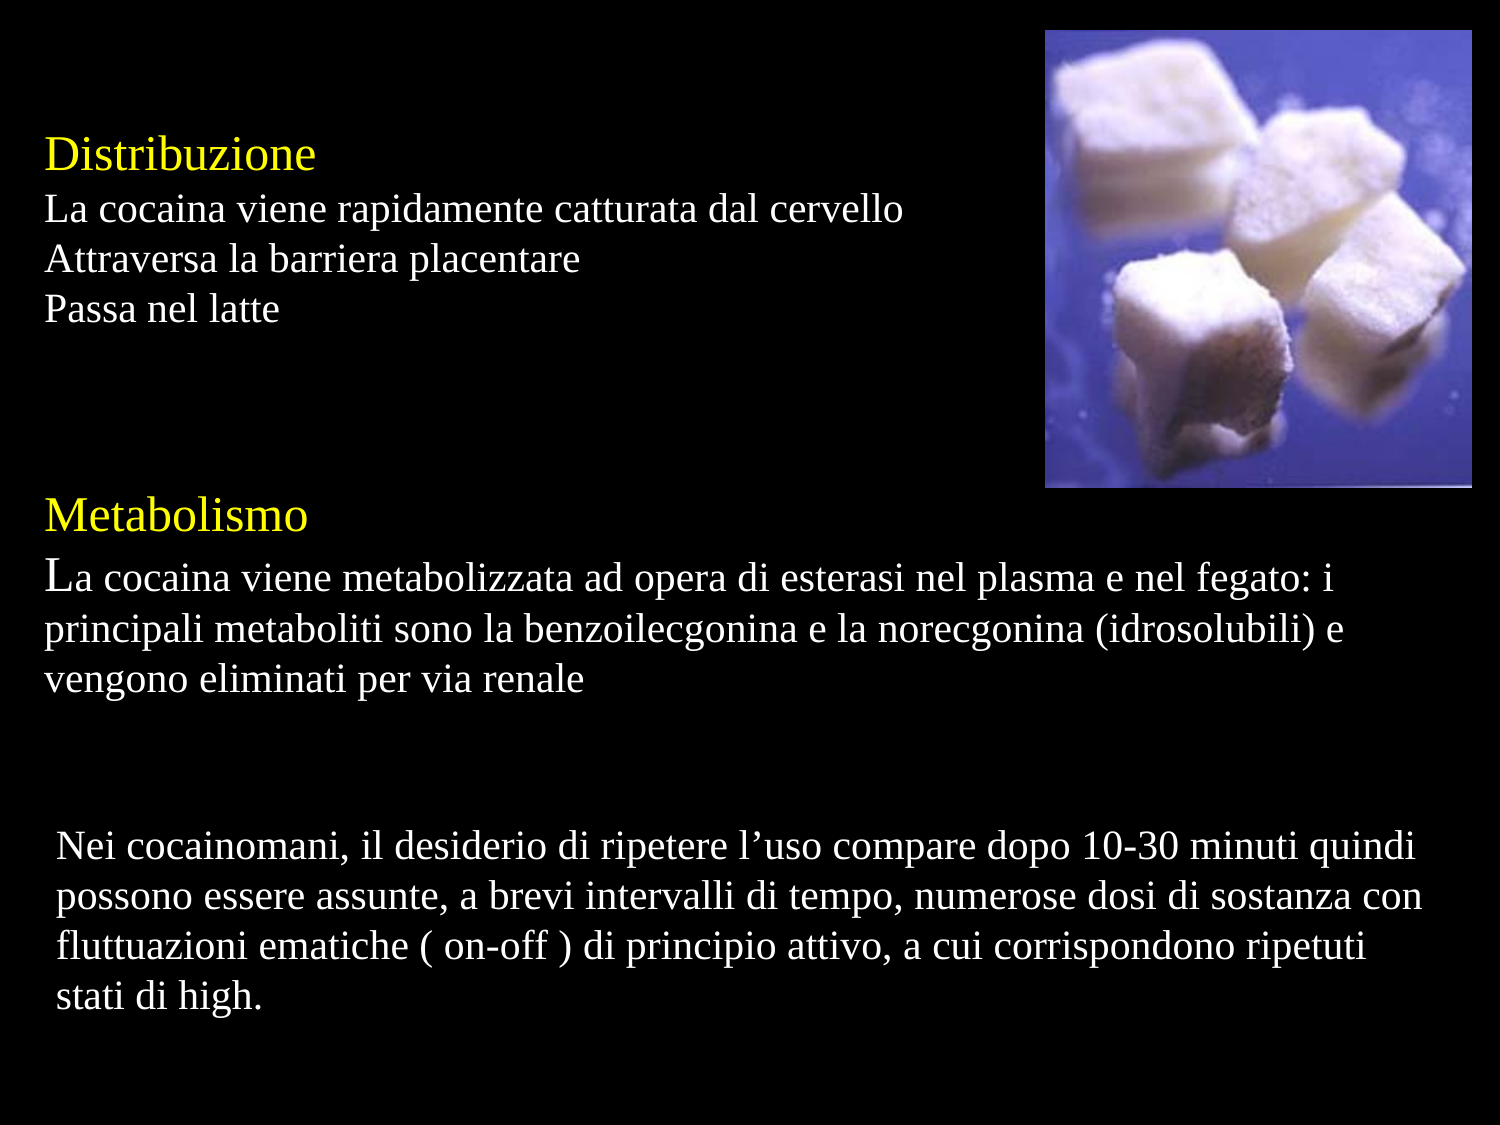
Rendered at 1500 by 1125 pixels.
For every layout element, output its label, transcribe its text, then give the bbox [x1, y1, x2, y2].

text_box Nei cocainomani, il desiderio di ripetere l’uso compare dopo 10-30 minuti quindi possono essere assunte, a brevi intervalli di tempo, numerose dosi di sostanza con fluttuazioni ematiche ( on-off ) di principio attivo, a cui corrispondono ripetuti stati di high. [41, 810, 1459, 1026]
text_box Distribuzione La cocaina viene rapidamente catturata dal cervello Attraversa la barriera placentare Passa nel latte Metabolismo La cocaina viene metabolizzata ad opera di esterasi nel plasma e nel fegato: i principali metaboliti sono la benzoilecgonina e la norecgonina (idrosolubili) e vengono eliminati per via renale [29, 113, 1442, 709]
picture [1045, 30, 1472, 488]
